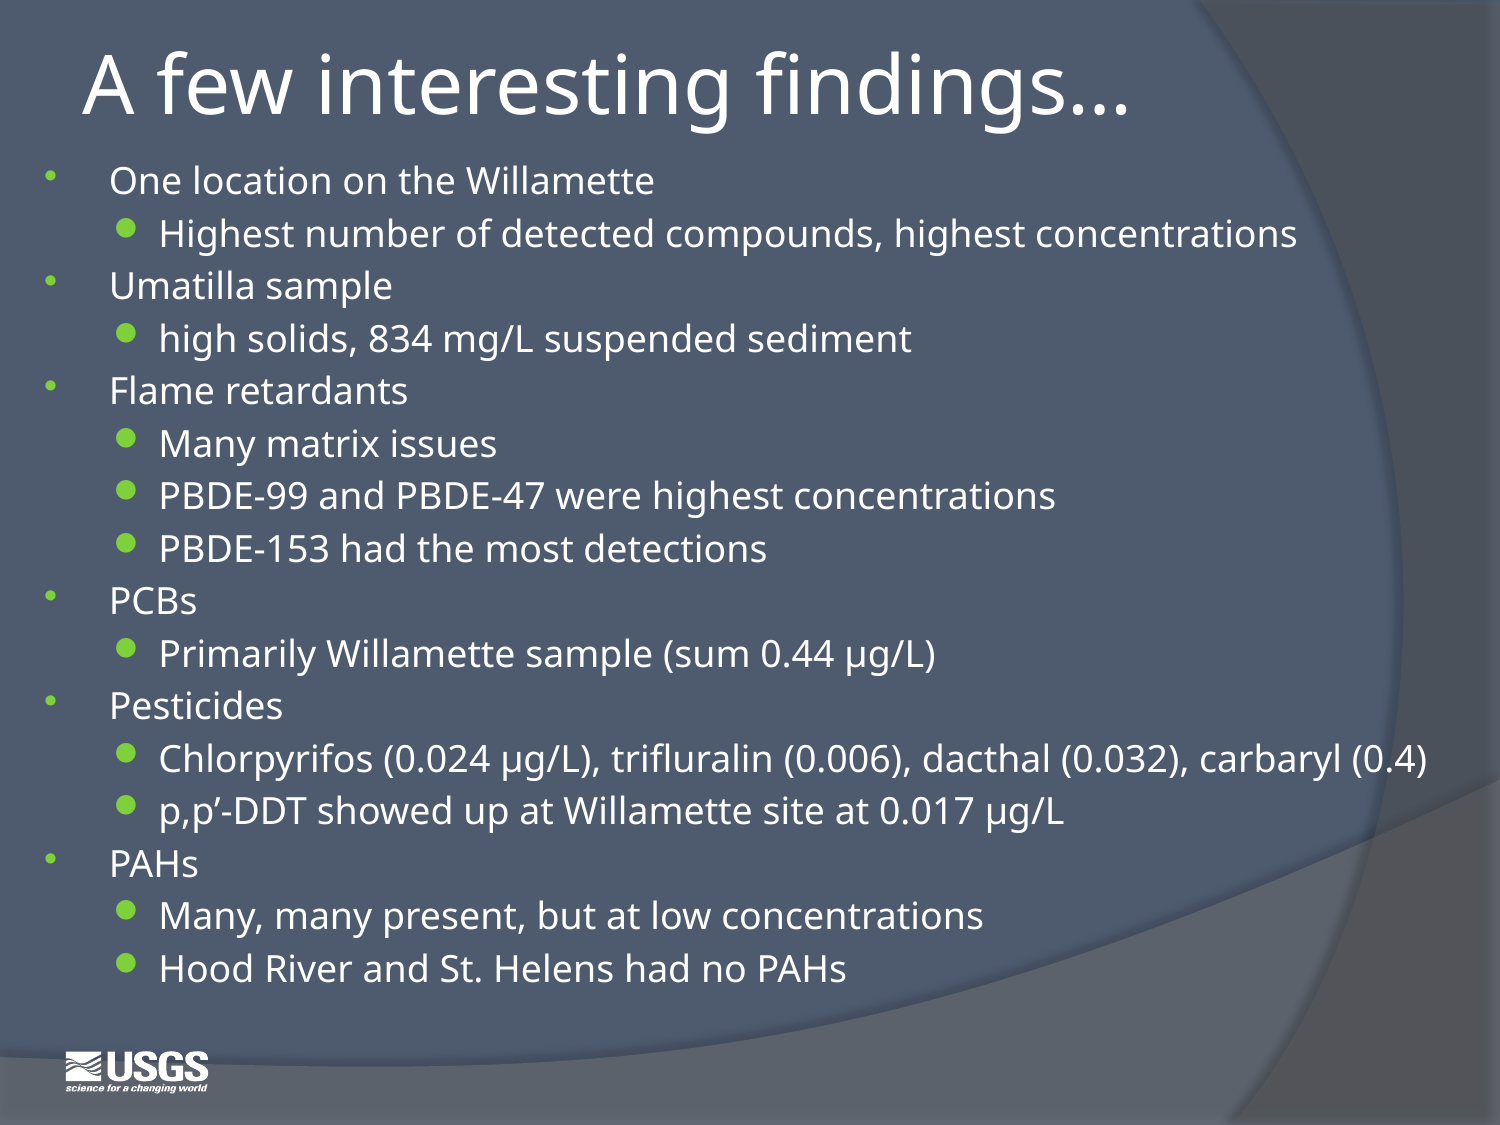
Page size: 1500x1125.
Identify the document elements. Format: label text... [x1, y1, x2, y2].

title A few interesting findings… [75, 0, 1300, 149]
list One location on the Willamette Highest number of detected compounds, highest concentrations Umatilla sample high solids, 834 mg/L suspended sediment Flame retardants Many matrix issues PBDE-99 and PBDE-47 were highest concentrations PBDE-153 had the most detections PCBs Primarily Willamette sample (sum 0.44 µg/L) Pesticides Chlorpyrifos (0.024 µg/L), trifluralin (0.006), dacthal (0.032), carbaryl (0.4) p,p’-DDT showed up at Willamette site at 0.017 µg/L PAHs Many, many present, but at low concentrations Hood River and St. Helens had no PAHs [24, 149, 1475, 1025]
